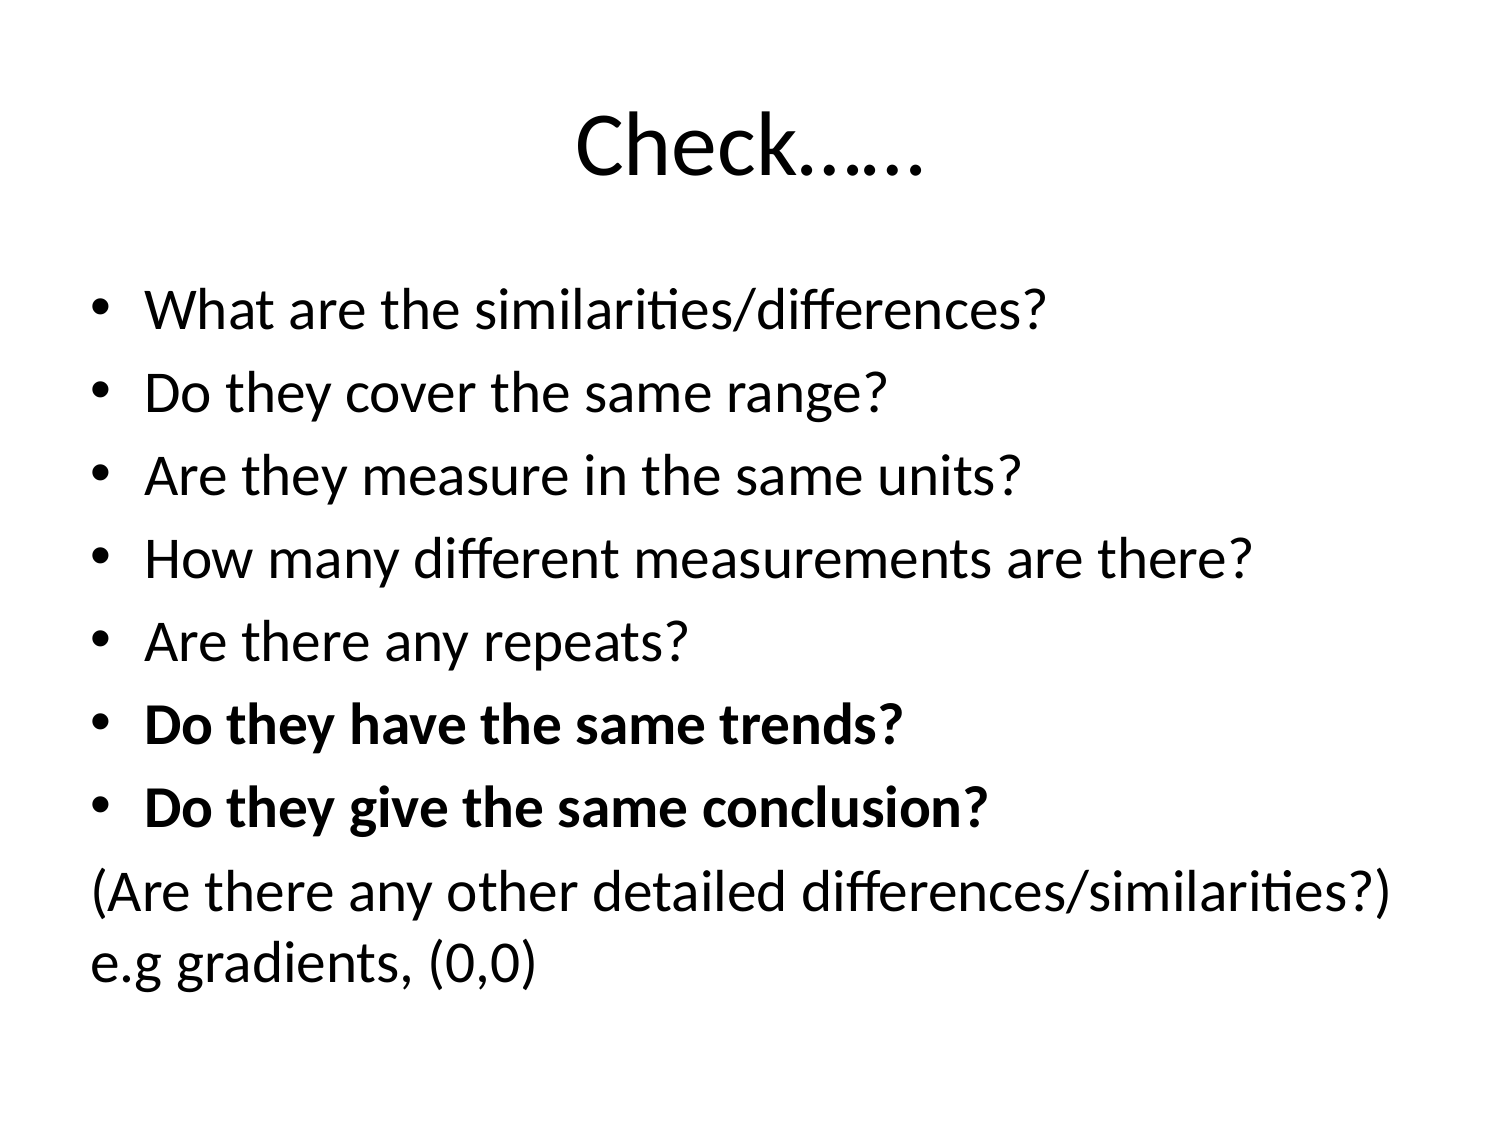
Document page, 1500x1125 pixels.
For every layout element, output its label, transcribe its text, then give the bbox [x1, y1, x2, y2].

list What are the similarities/differences? Do they cover the same range? Are they measure in the same units? How many different measurements are there? Are there any repeats? Do they have the same trends? Do they give the same conclusion? (Are there any other detailed differences/similarities?) e.g gradients, (0,0) [75, 262, 1425, 1005]
title Check…… [75, 45, 1425, 233]
